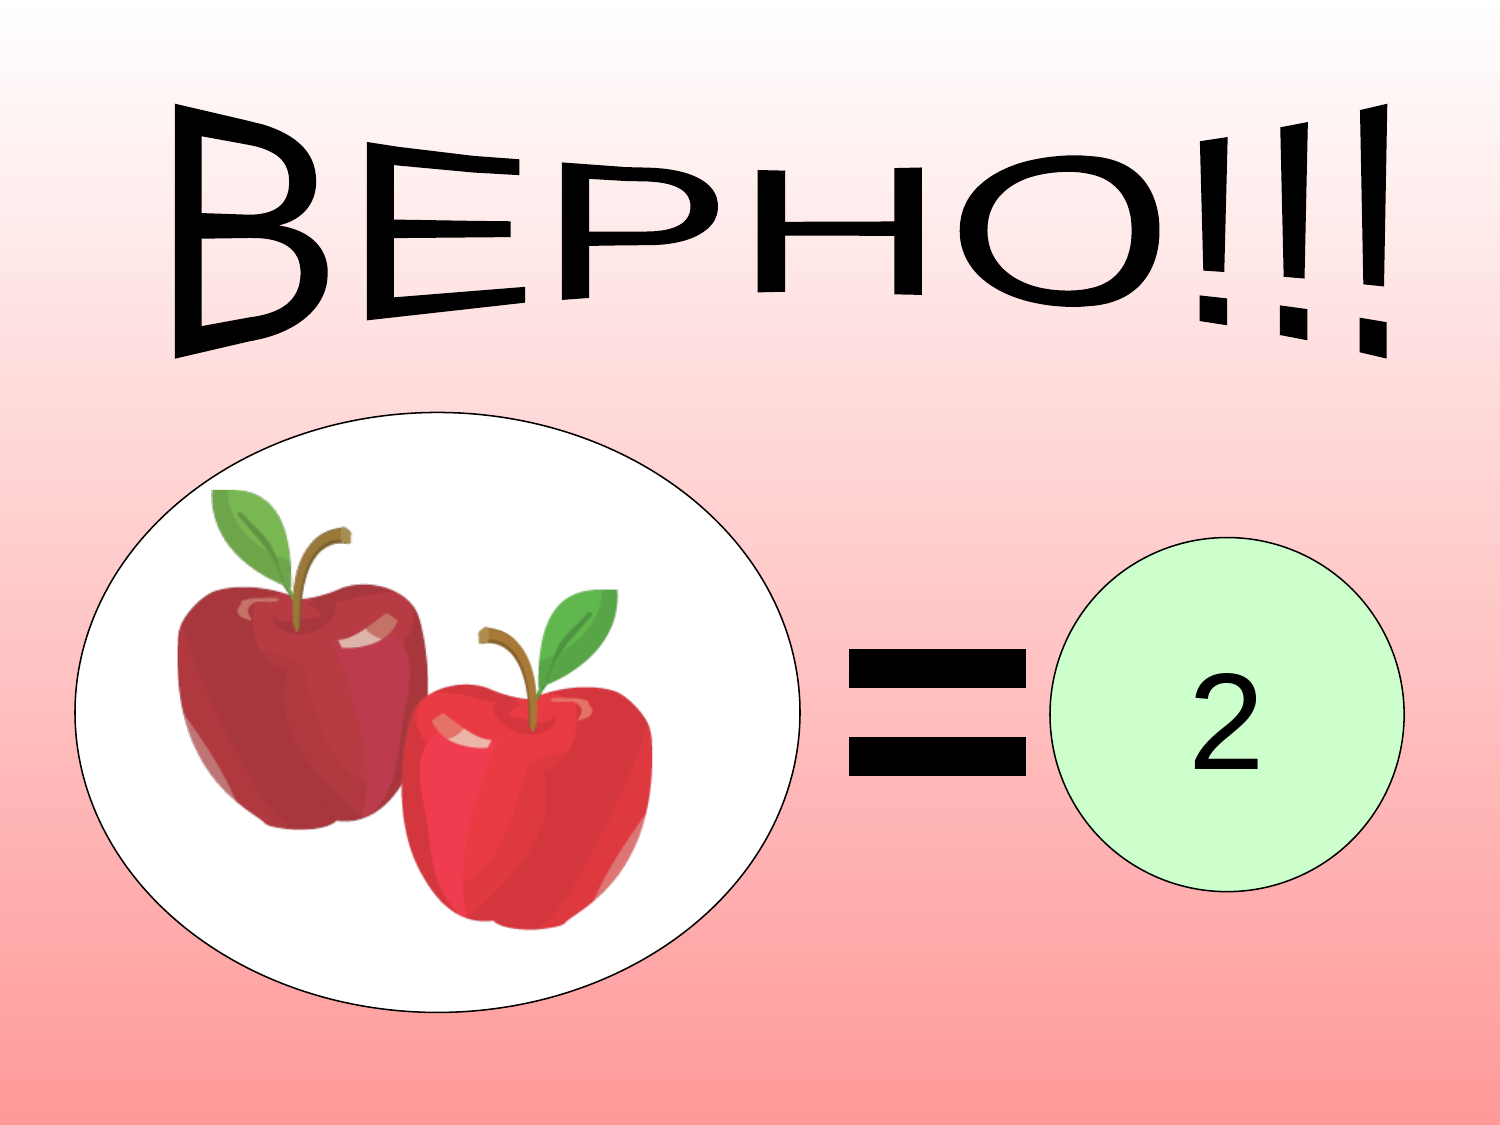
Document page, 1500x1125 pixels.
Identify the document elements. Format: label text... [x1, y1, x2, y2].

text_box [849, 649, 1025, 776]
picture [124, 487, 705, 942]
text_box [75, 561, 671, 1013]
text_box [198, 412, 801, 915]
text_box 2 [1050, 537, 1405, 892]
